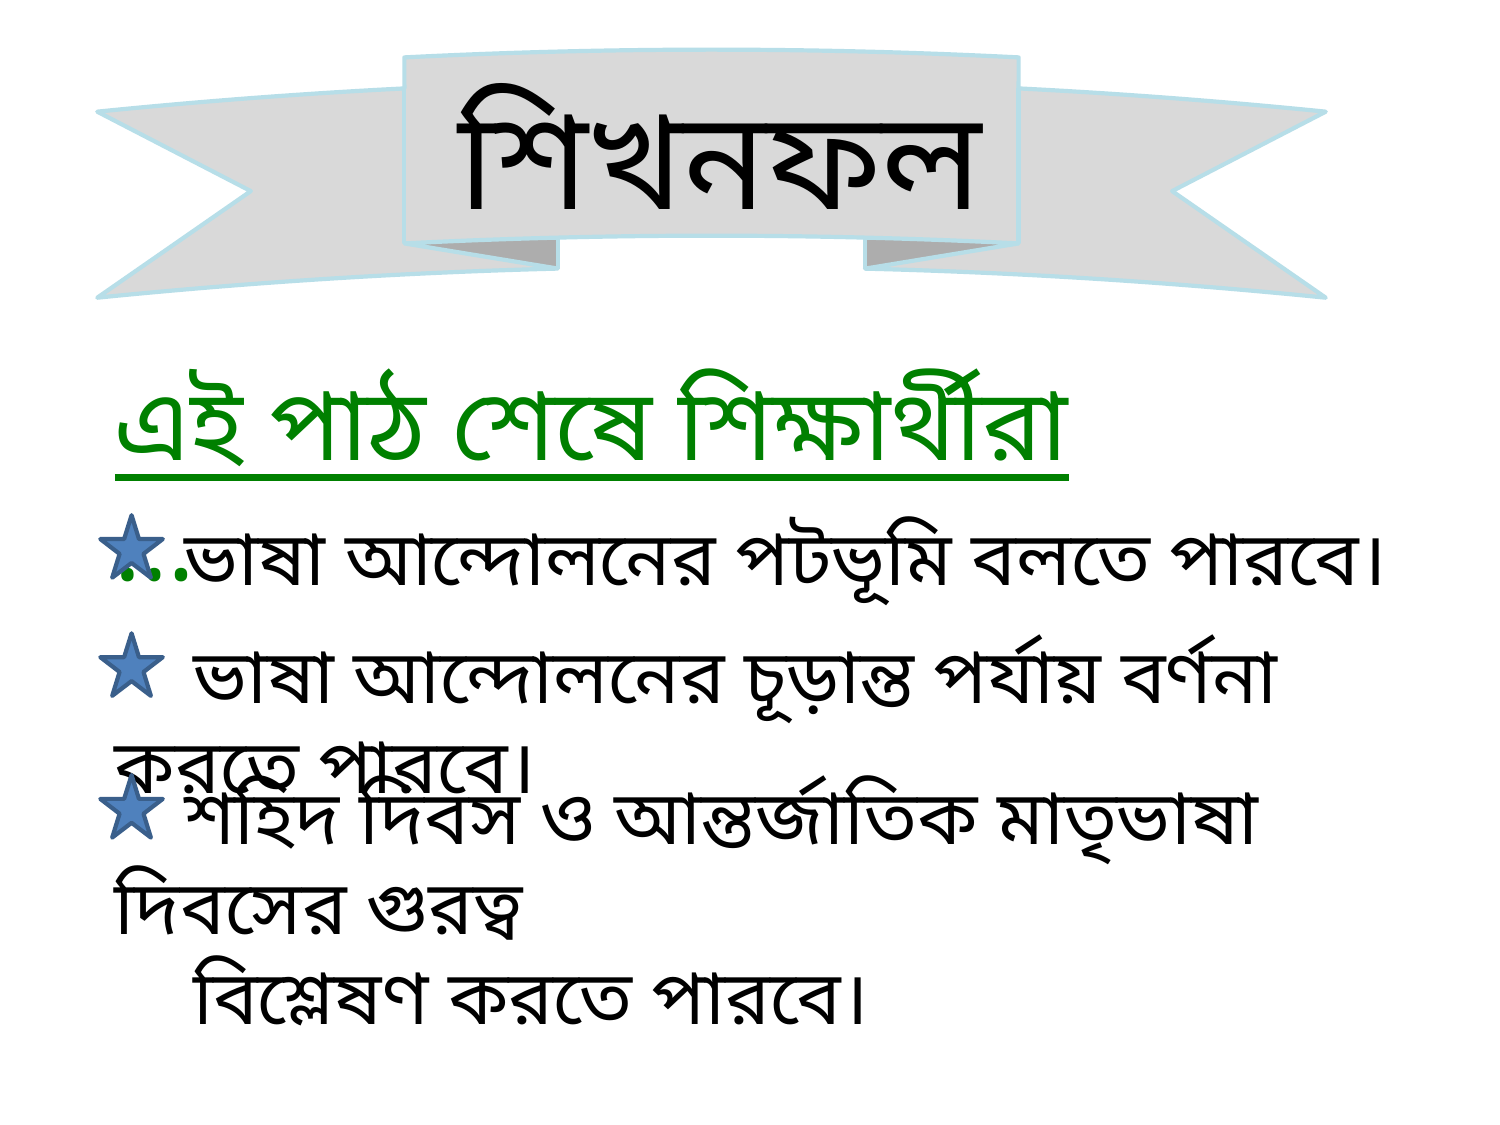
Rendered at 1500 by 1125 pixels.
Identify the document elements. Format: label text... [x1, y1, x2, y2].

text_box শহিদ দিবস ও আন্তর্জাতিক মাতৃভাষা দিবসের গুরত্ব বিশ্লেষণ করতে পারবে। [100, 761, 1483, 1047]
text_box ভাষা আন্দোলনের পটভূমি বলতে পারবে। [100, 503, 1483, 609]
text_box [98, 513, 165, 580]
text_box এই পাঠ শেষে শিক্ষার্থীরা … [100, 353, 1140, 503]
text_box শিখনফল [442, 64, 998, 245]
text_box [95, 47, 1328, 300]
text_box ভাষা আন্দোলনের চূড়ান্ত পর্যায় বর্ণনা করতে পারবে। [100, 621, 1483, 761]
